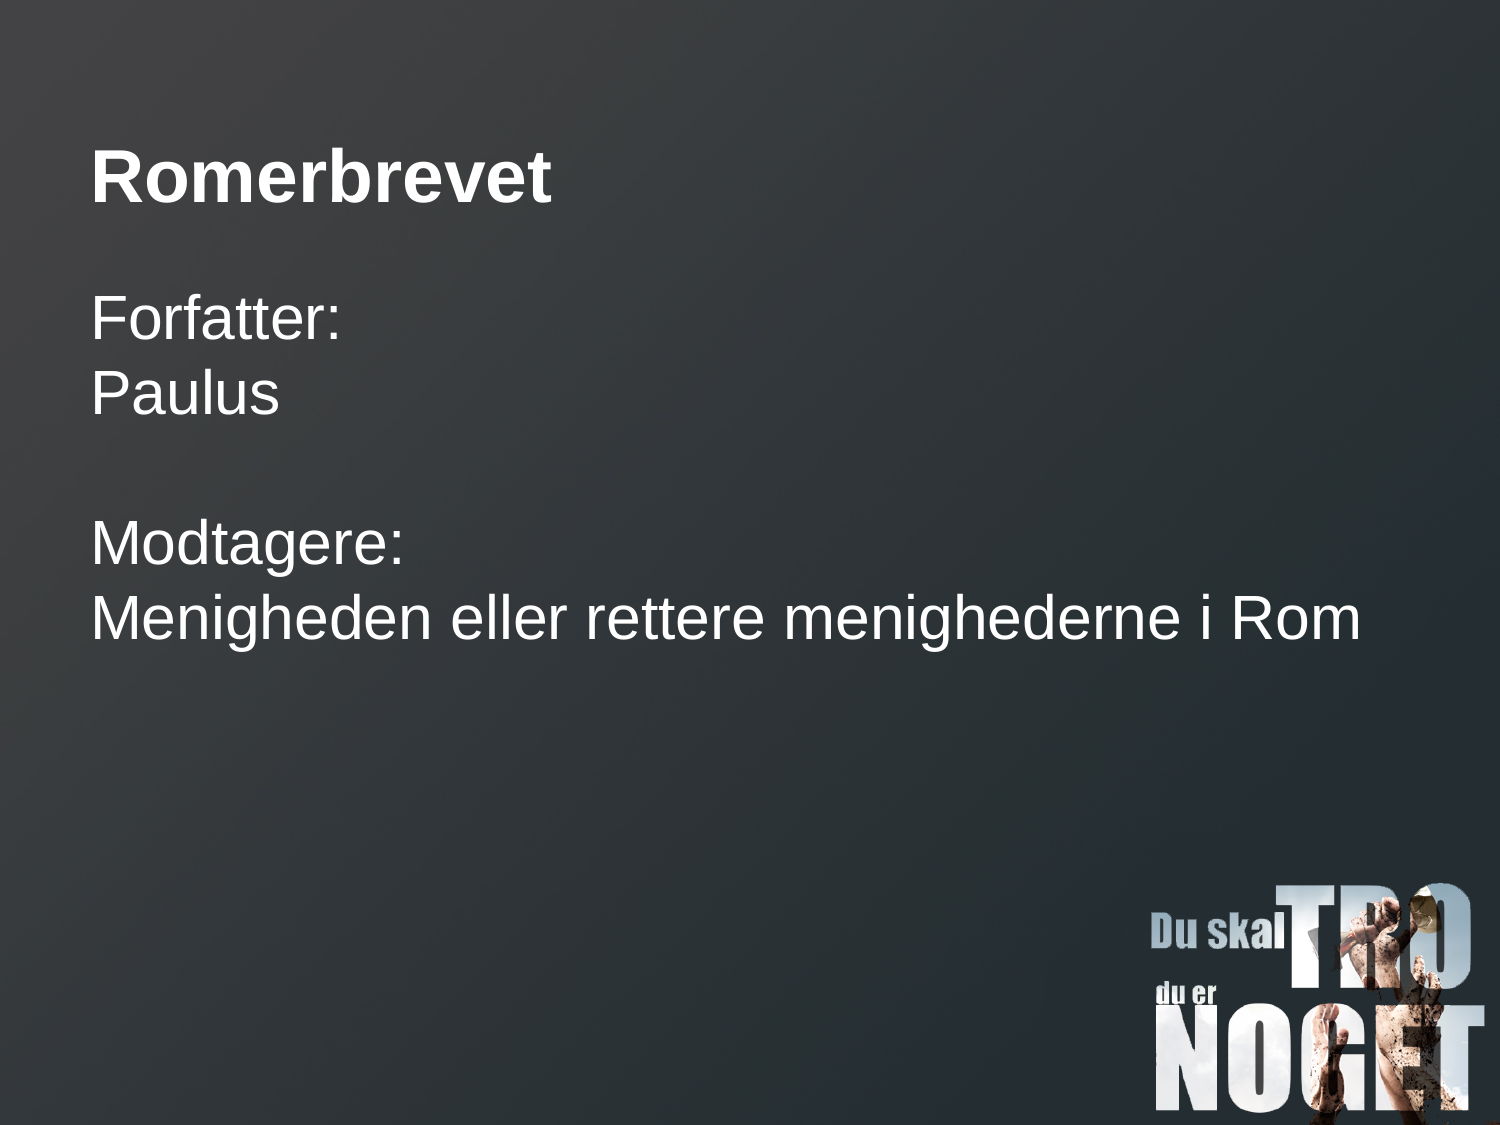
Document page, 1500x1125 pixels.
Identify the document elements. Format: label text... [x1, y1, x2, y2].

title Romerbrevet [75, 45, 1425, 233]
picture [0, 0, 1500, 1125]
list Forfatter: Paulus Modtagere: Menigheden eller rettere menighederne i Rom [75, 262, 1425, 1078]
